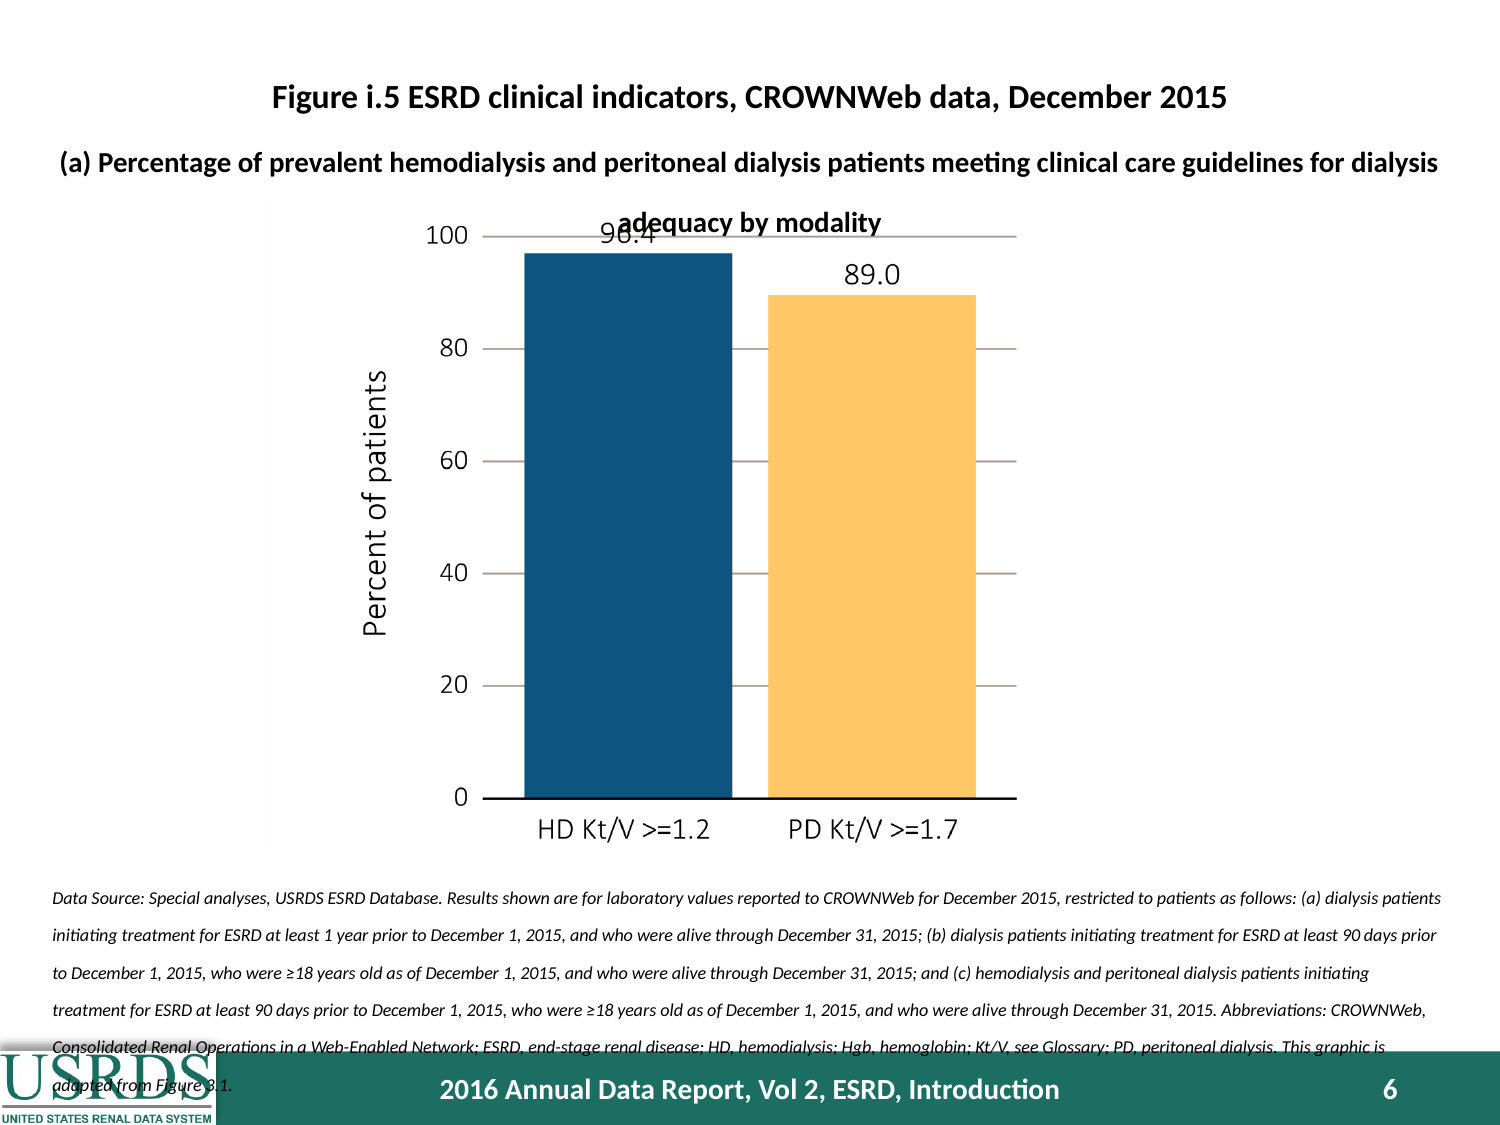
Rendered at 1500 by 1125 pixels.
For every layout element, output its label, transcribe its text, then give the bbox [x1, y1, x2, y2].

text_box Figure i.5 ESRD clinical indicators, CROWNWeb data, December 2015 (a) Percentage of prevalent hemodialysis and peritoneal dialysis patients meeting clinical care guidelines for dialysis adequacy by modality [0, 59, 1500, 335]
picture [262, 197, 1253, 853]
slide_number 6 [1262, 1062, 1413, 1108]
picture [0, 1051, 216, 1125]
footer 2016 Annual Data Report, Vol 2, ESRD, Introduction [387, 1062, 1113, 1113]
text_box Data Source: Special analyses, USRDS ESRD Database. Results shown are for laboratory values reported to CROWNWeb for December 2015, restricted to patients as follows: (a) dialysis patients initiating treatment for ESRD at least 1 year prior to December 1, 2015, and who were alive through December 31, 2015; (b) dialysis patients initiating treatment for ESRD at least 90 days prior to December 1, 2015, who were ≥18 years old as of December 1, 2015, and who were alive through December 31, 2015; and (c) hemodialysis and peritoneal dialysis patients initiating treatment for ESRD at least 90 days prior to December 1, 2015, who were ≥18 years old as of December 1, 2015, and who were alive through December 31, 2015. Abbreviations: CROWNWeb, Consolidated Renal Operations in a Web-Enabled Network; ESRD, end-stage renal disease; HD, hemodialysis; Hgb, hemoglobin; Kt/V, see Glossary; PD, peritoneal dialysis. This graphic is adapted from Figure 3.1. [37, 874, 1463, 1115]
